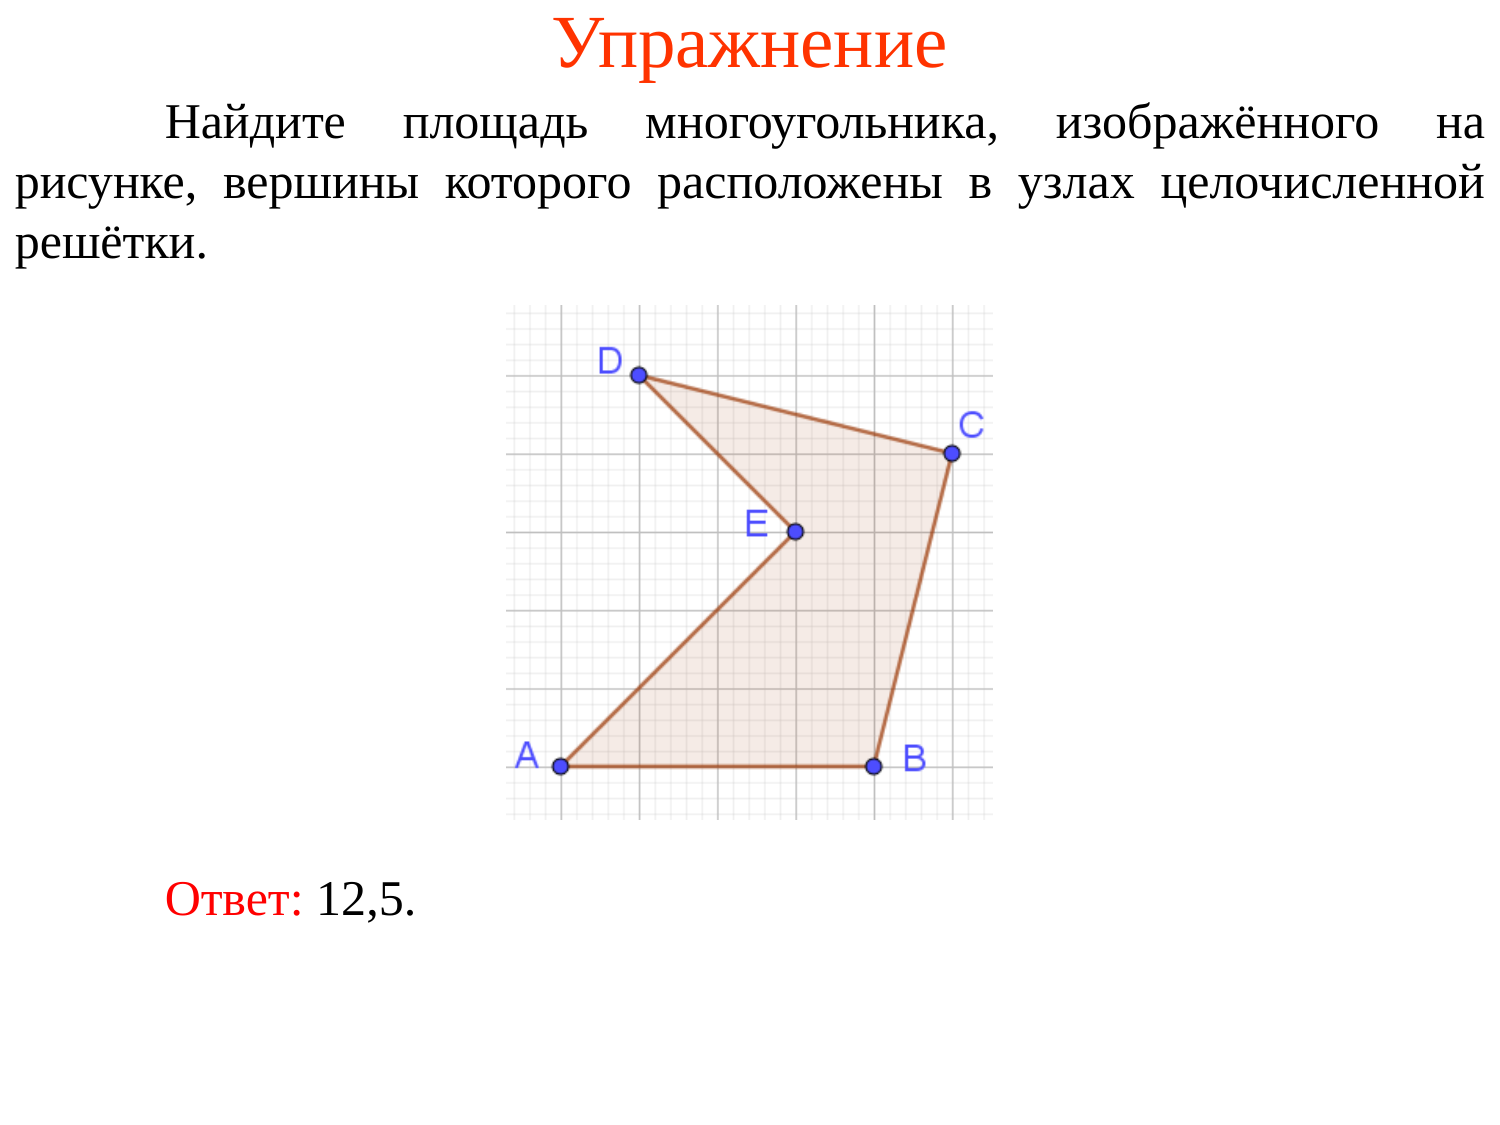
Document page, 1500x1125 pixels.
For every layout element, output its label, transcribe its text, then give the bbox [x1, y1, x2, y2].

title Упражнение [112, 0, 1388, 75]
text_box Ответ: 12,5. [0, 857, 1500, 933]
picture [506, 305, 994, 820]
text_box Найдите площадь многоугольника, изображённого на рисунке, вершины которого расположены в узлах целочисленной решётки. [0, 80, 1500, 276]
